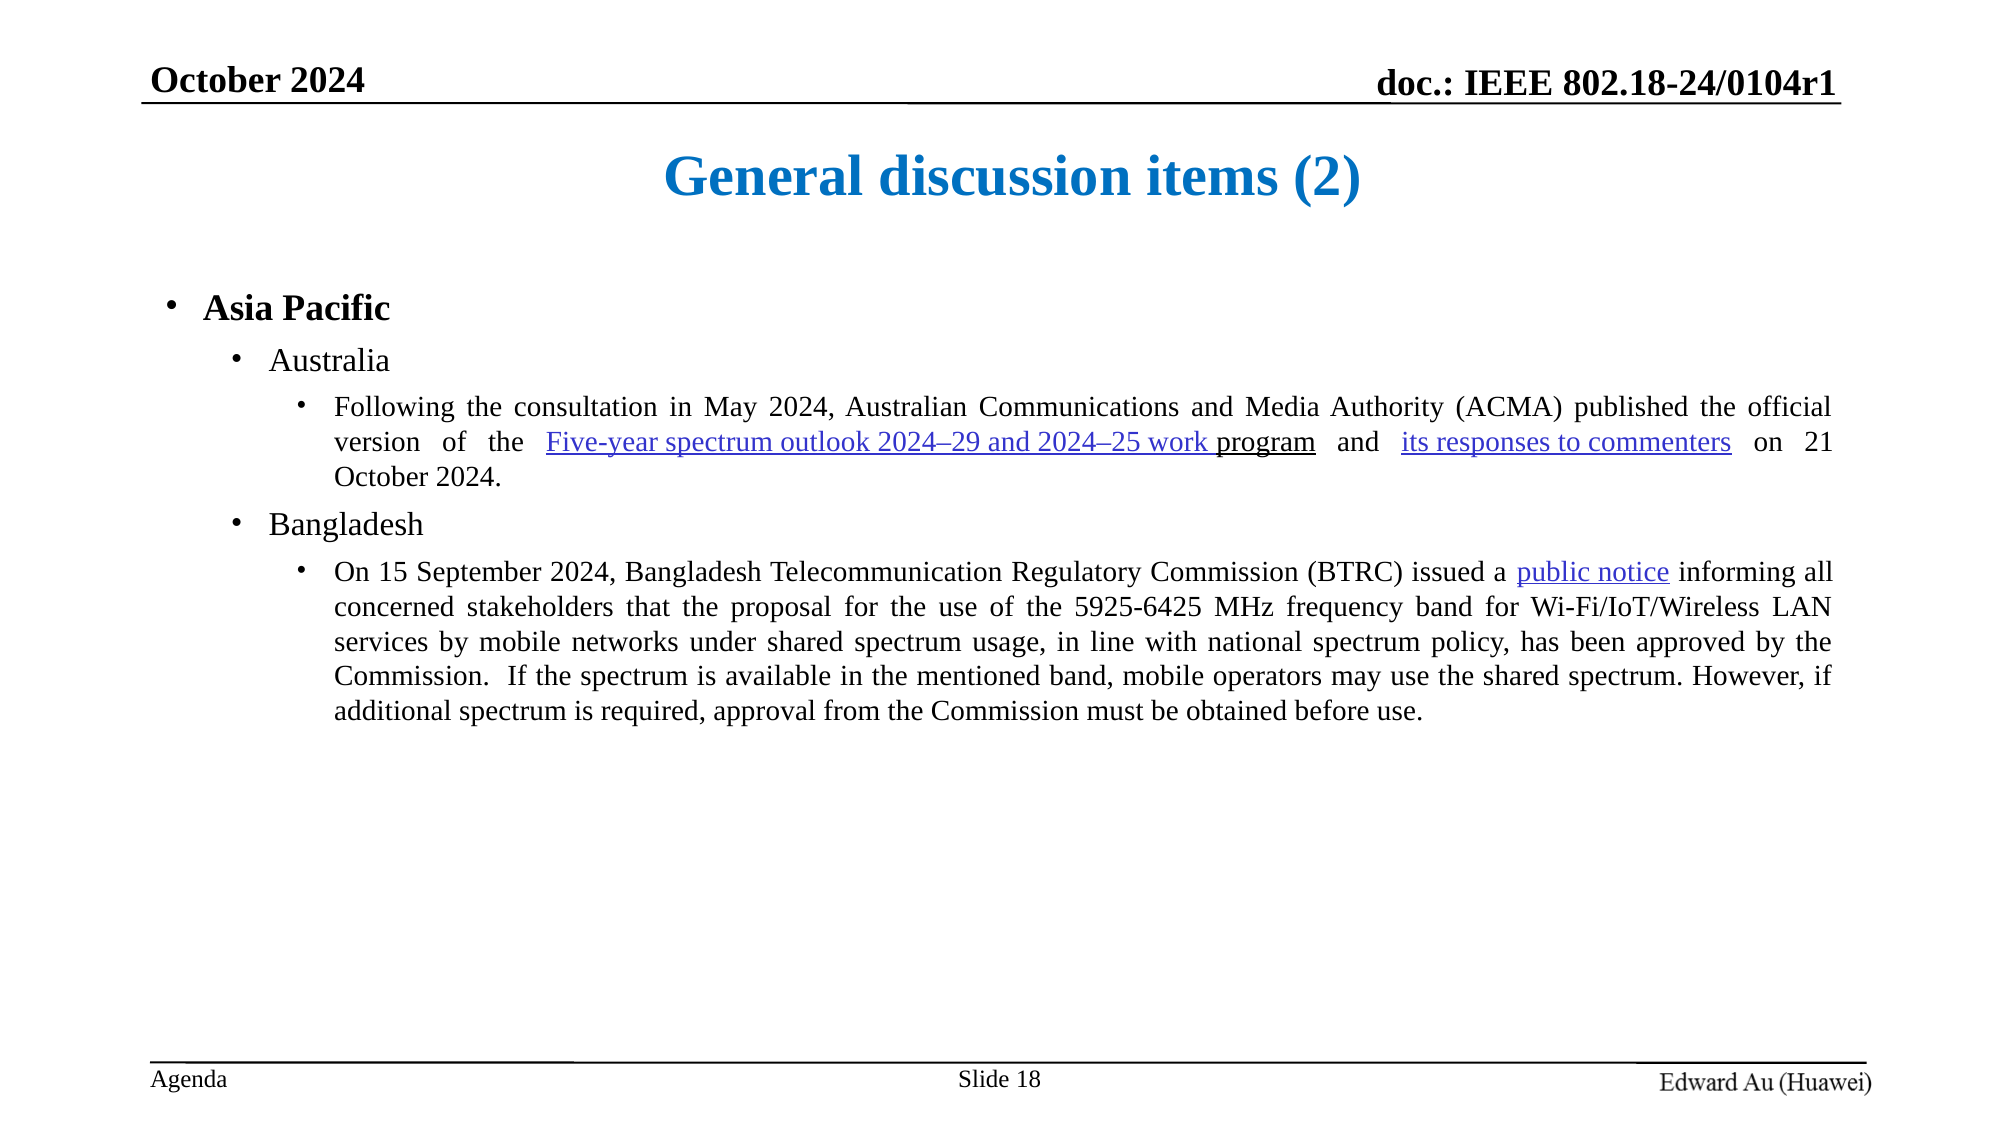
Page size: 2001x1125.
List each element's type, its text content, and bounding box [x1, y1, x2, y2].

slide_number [149, 54, 651, 101]
list Asia Pacific Australia Following the consultation in May 2024, Australian Communications and Media Authority (ACMA) published the official version of the Five-year spectrum outlook 2024–29 and 2024–25 work program and its responses to commenters on 21 October 2024. Bangladesh On 15 September 2024, Bangladesh Telecommunication Regulatory Commission (BTRC) issued a public notice informing all concerned stakeholders that the proposal for the use of the 5925-6425 MHz frequency band for Wi-Fi/IoT/Wireless LAN services by mobile networks under shared spectrum usage, in line with national spectrum policy, has been approved by the Commission. If the spectrum is available in the mentioned band, mobile operators may use the shared spectrum. However, if additional spectrum is required, approval from the Commission must be obtained before use. [149, 274, 1869, 1063]
slide_number Slide 18 [933, 1063, 1067, 1123]
picture [1174, 1058, 1887, 1113]
title General discussion items (2) [162, 99, 1864, 246]
